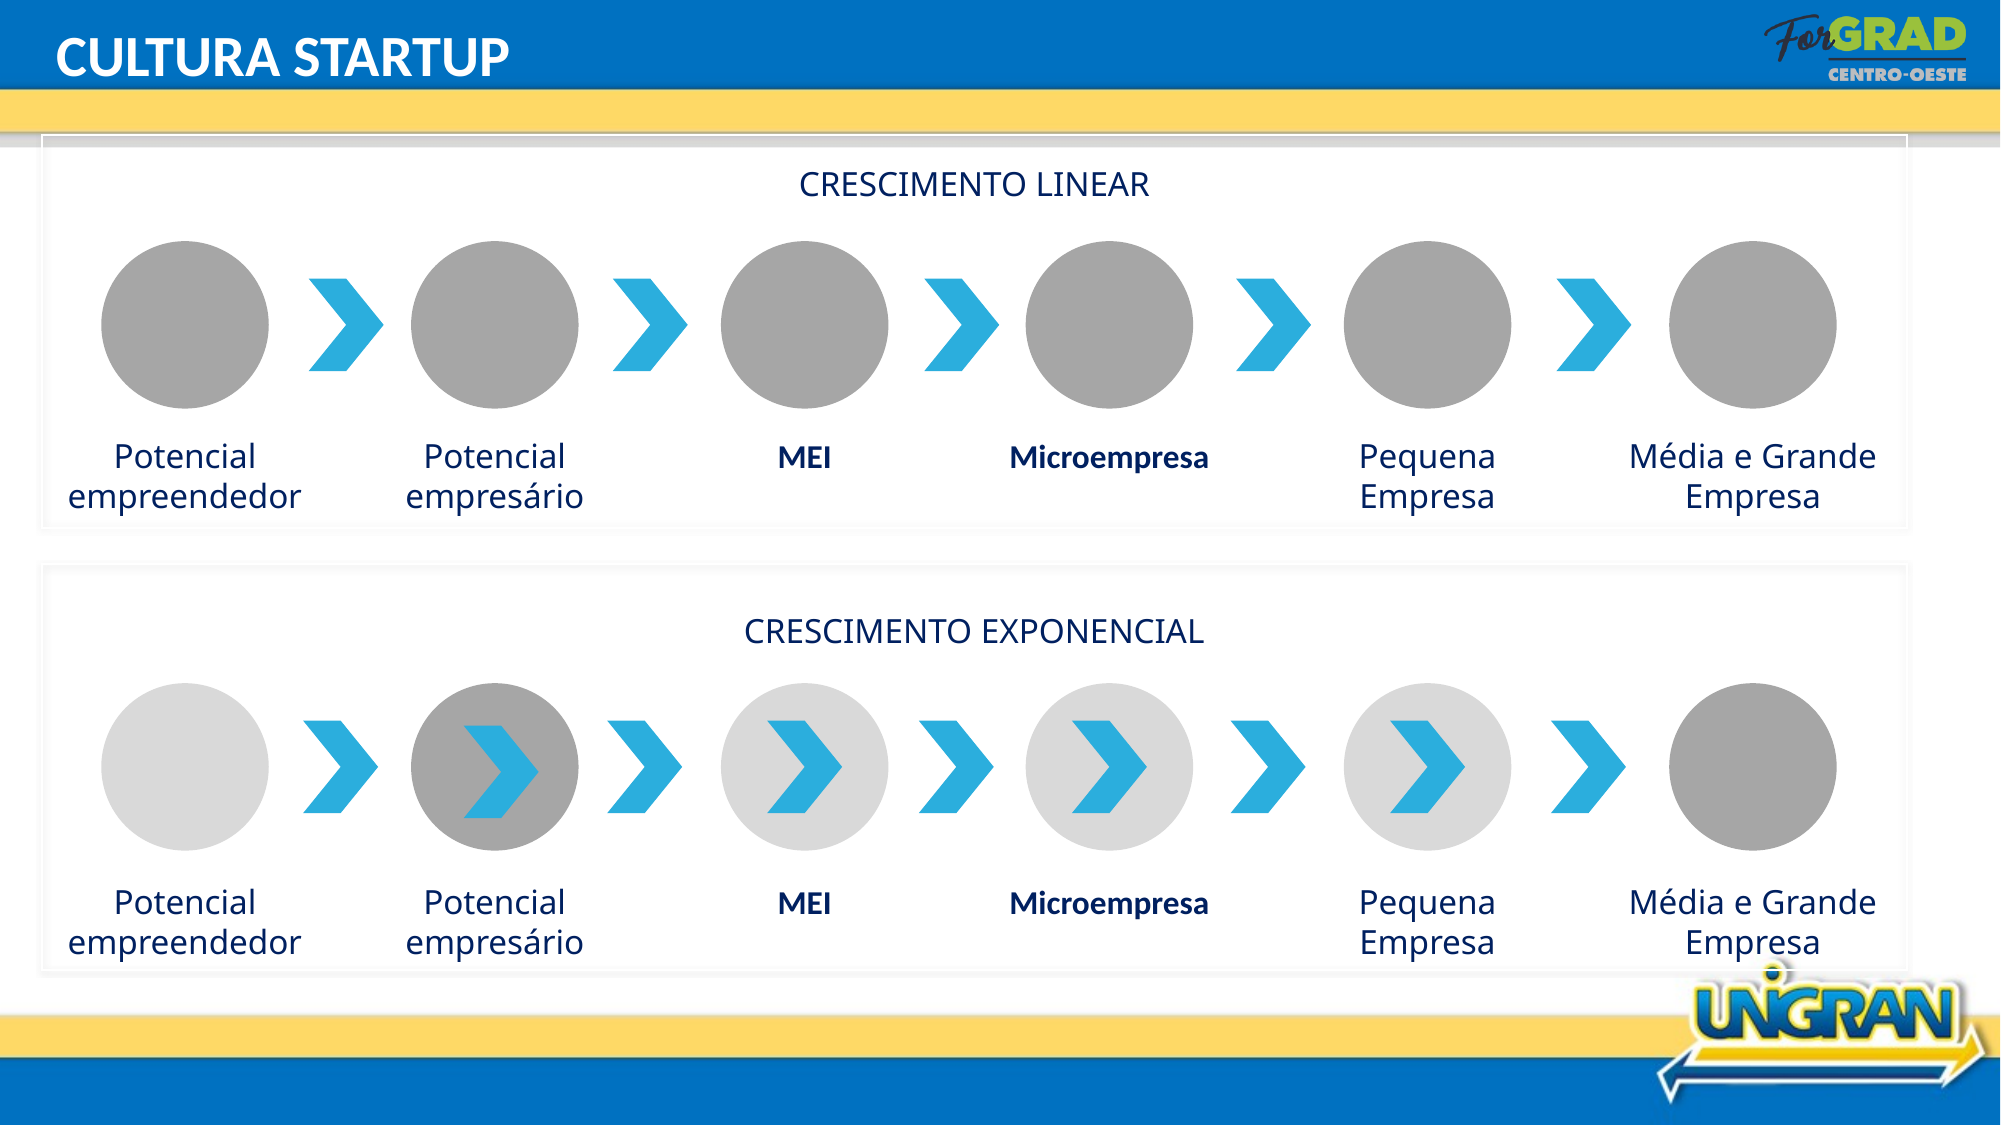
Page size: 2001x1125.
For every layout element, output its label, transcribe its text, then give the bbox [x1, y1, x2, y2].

text_box [42, 563, 1907, 971]
text_box [463, 725, 539, 819]
text_box [42, 135, 1907, 529]
picture [0, 0, 2001, 1125]
text_box CULTURA STARTUP [42, 10, 1317, 96]
